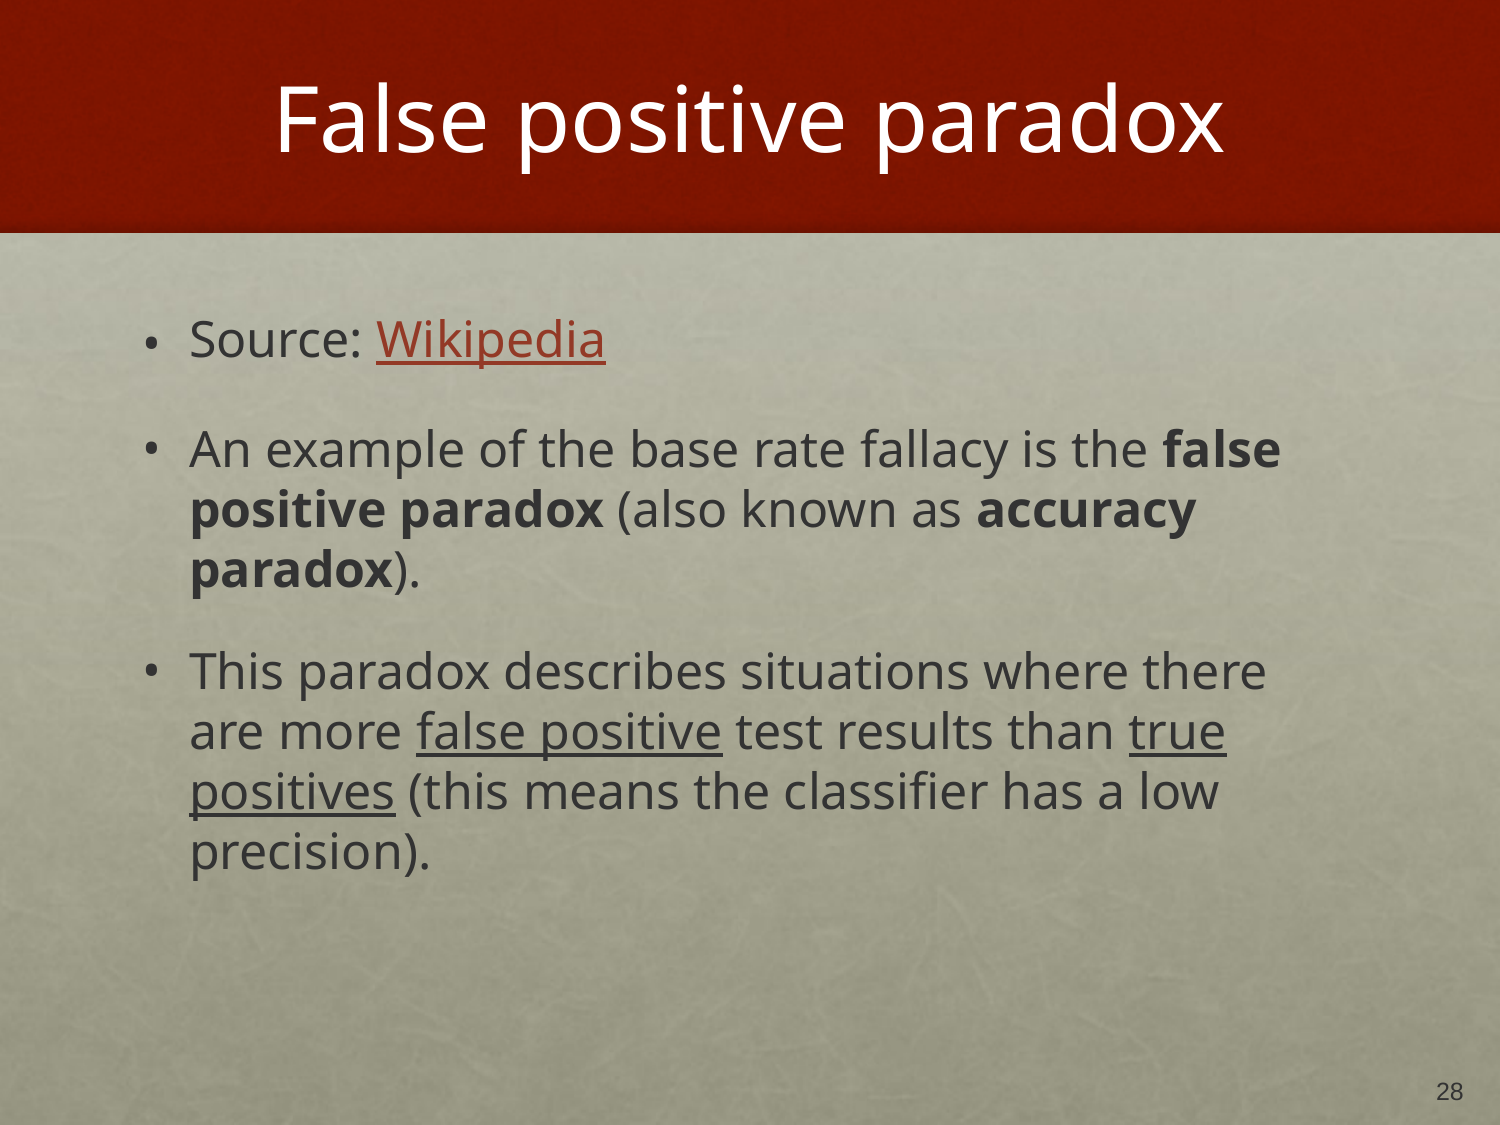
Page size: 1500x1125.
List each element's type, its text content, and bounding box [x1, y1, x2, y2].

picture [0, 214, 1500, 1125]
slide_number 28 [1400, 1060, 1500, 1121]
title False positive paradox [127, 10, 1372, 221]
list Source: Wikipedia An example of the base rate fallacy is the false positive paradox (also known as accuracy paradox). This paradox describes situations where there are more false positive test results than true positives (this means the classifier has a low precision). [127, 299, 1372, 1005]
